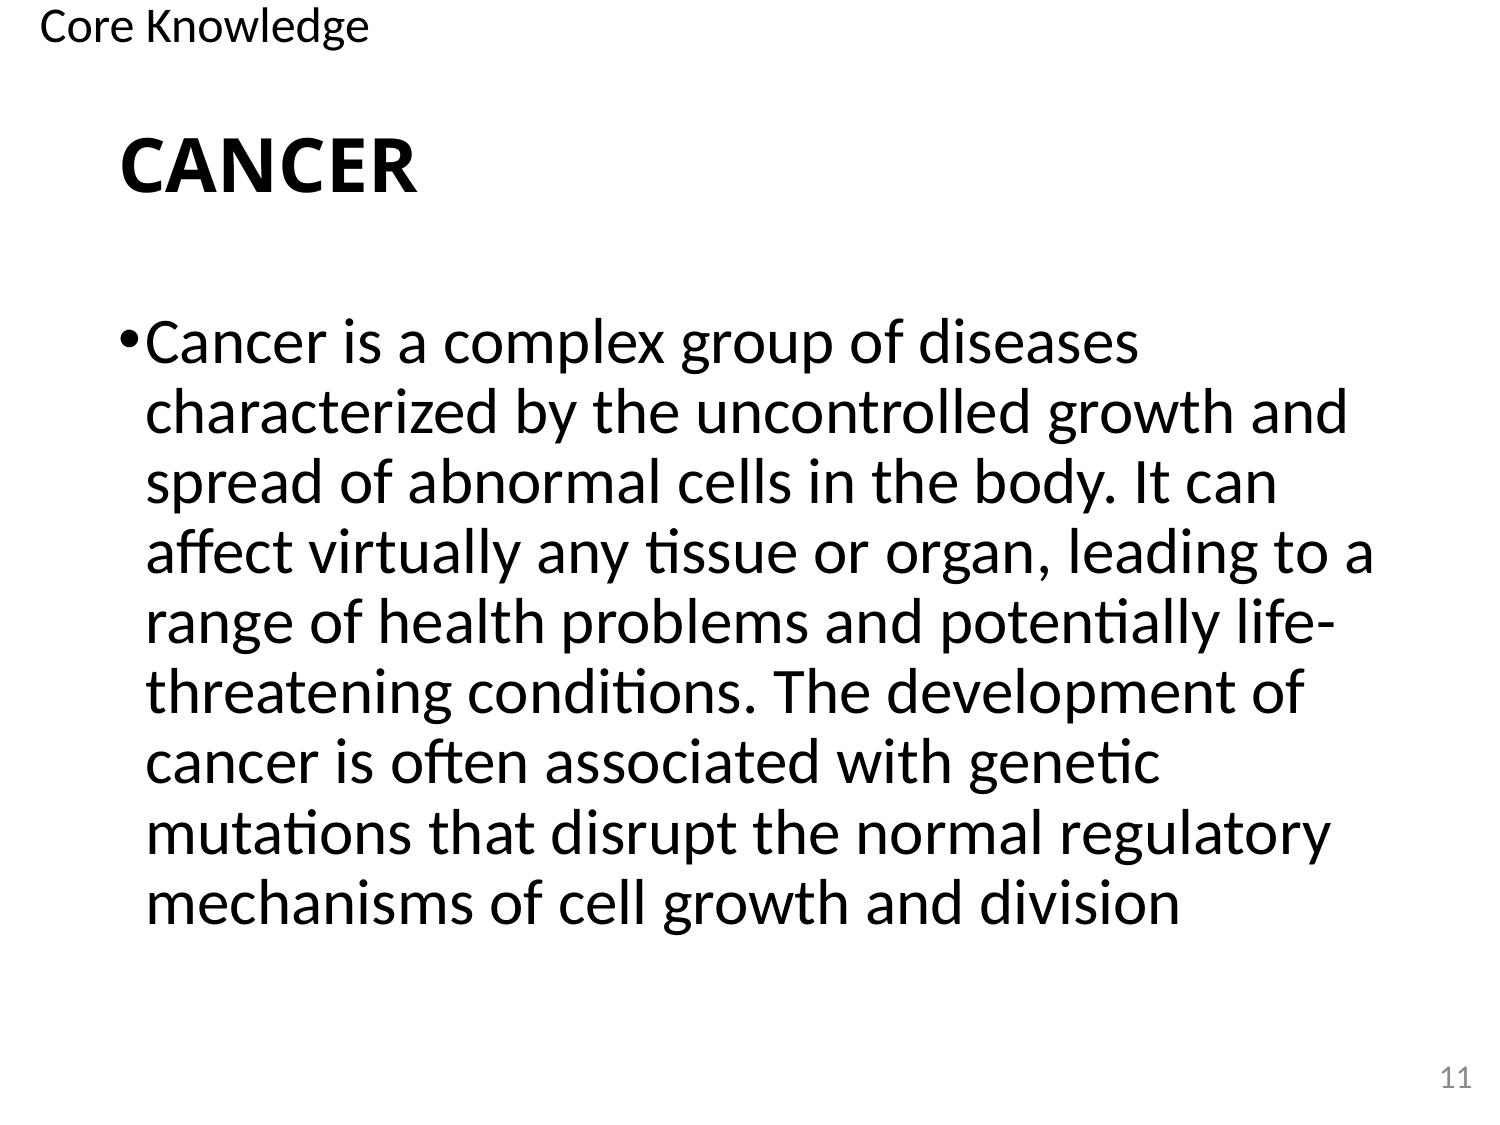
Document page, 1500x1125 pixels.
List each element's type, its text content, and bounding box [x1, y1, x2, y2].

title CANCER [103, 59, 1397, 278]
list Cancer is a complex group of diseases characterized by the uncontrolled growth and spread of abnormal cells in the body. It can affect virtually any tissue or organ, leading to a range of health problems and potentially life-threatening conditions. The development of cancer is often associated with genetic mutations that disrupt the normal regulatory mechanisms of cell growth and division [103, 299, 1397, 1014]
footer Core Knowledge [24, 12, 388, 73]
slide_number 11 [1396, 1025, 1488, 1125]
